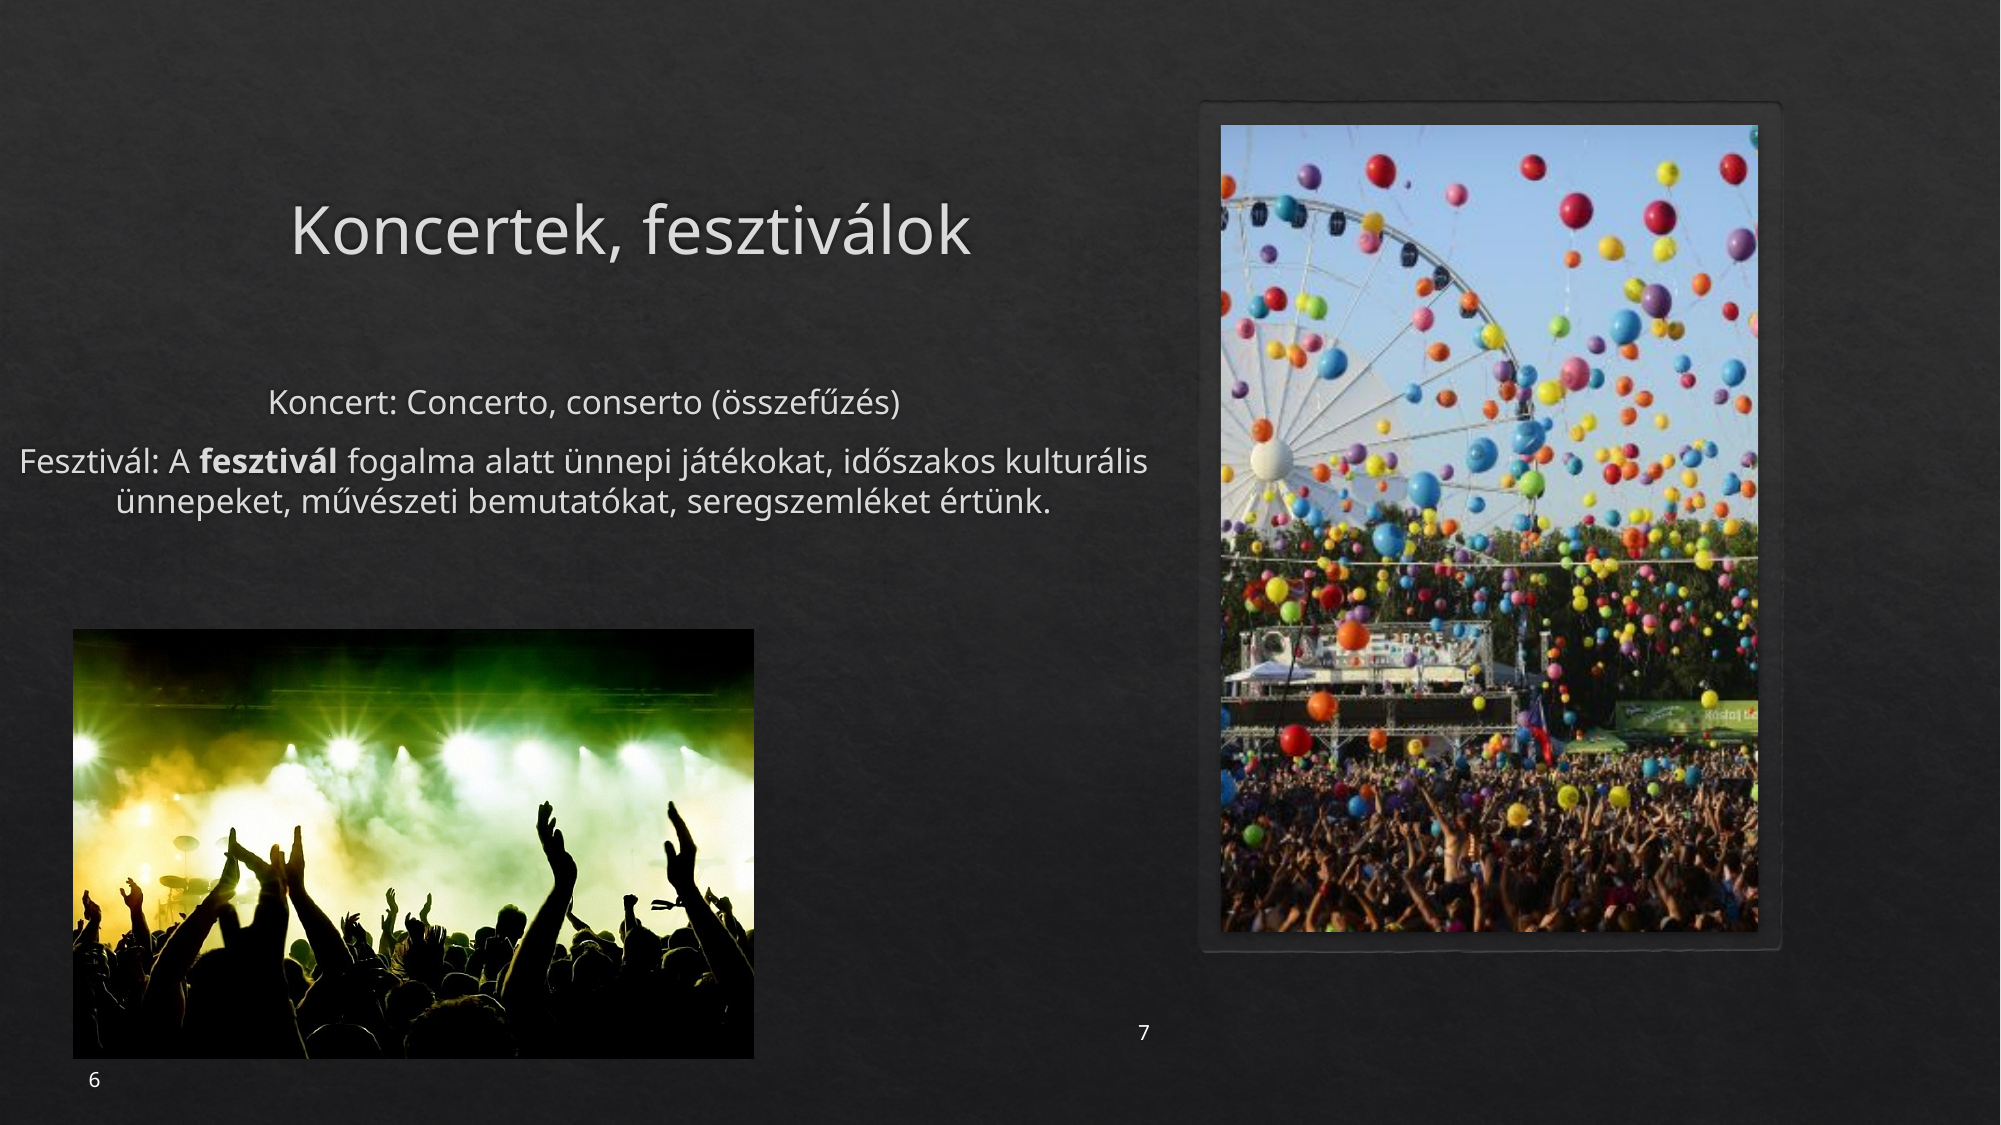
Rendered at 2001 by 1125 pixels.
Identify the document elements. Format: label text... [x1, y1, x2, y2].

text_box 6 [73, 1070, 145, 1099]
list Koncert: Concerto, conserto (összefűzés) Fesztivál: A fesztivál fogalma alatt ünnepi játékokat, időszakos kulturális ünnepeket, művészeti bemutatókat, seregszemléket értünk. [0, 373, 1169, 845]
picture [1196, 99, 1785, 954]
title Koncertek, fesztiválok [144, 0, 1119, 276]
picture [73, 629, 754, 1060]
text_box 7 [1123, 1011, 1169, 1052]
